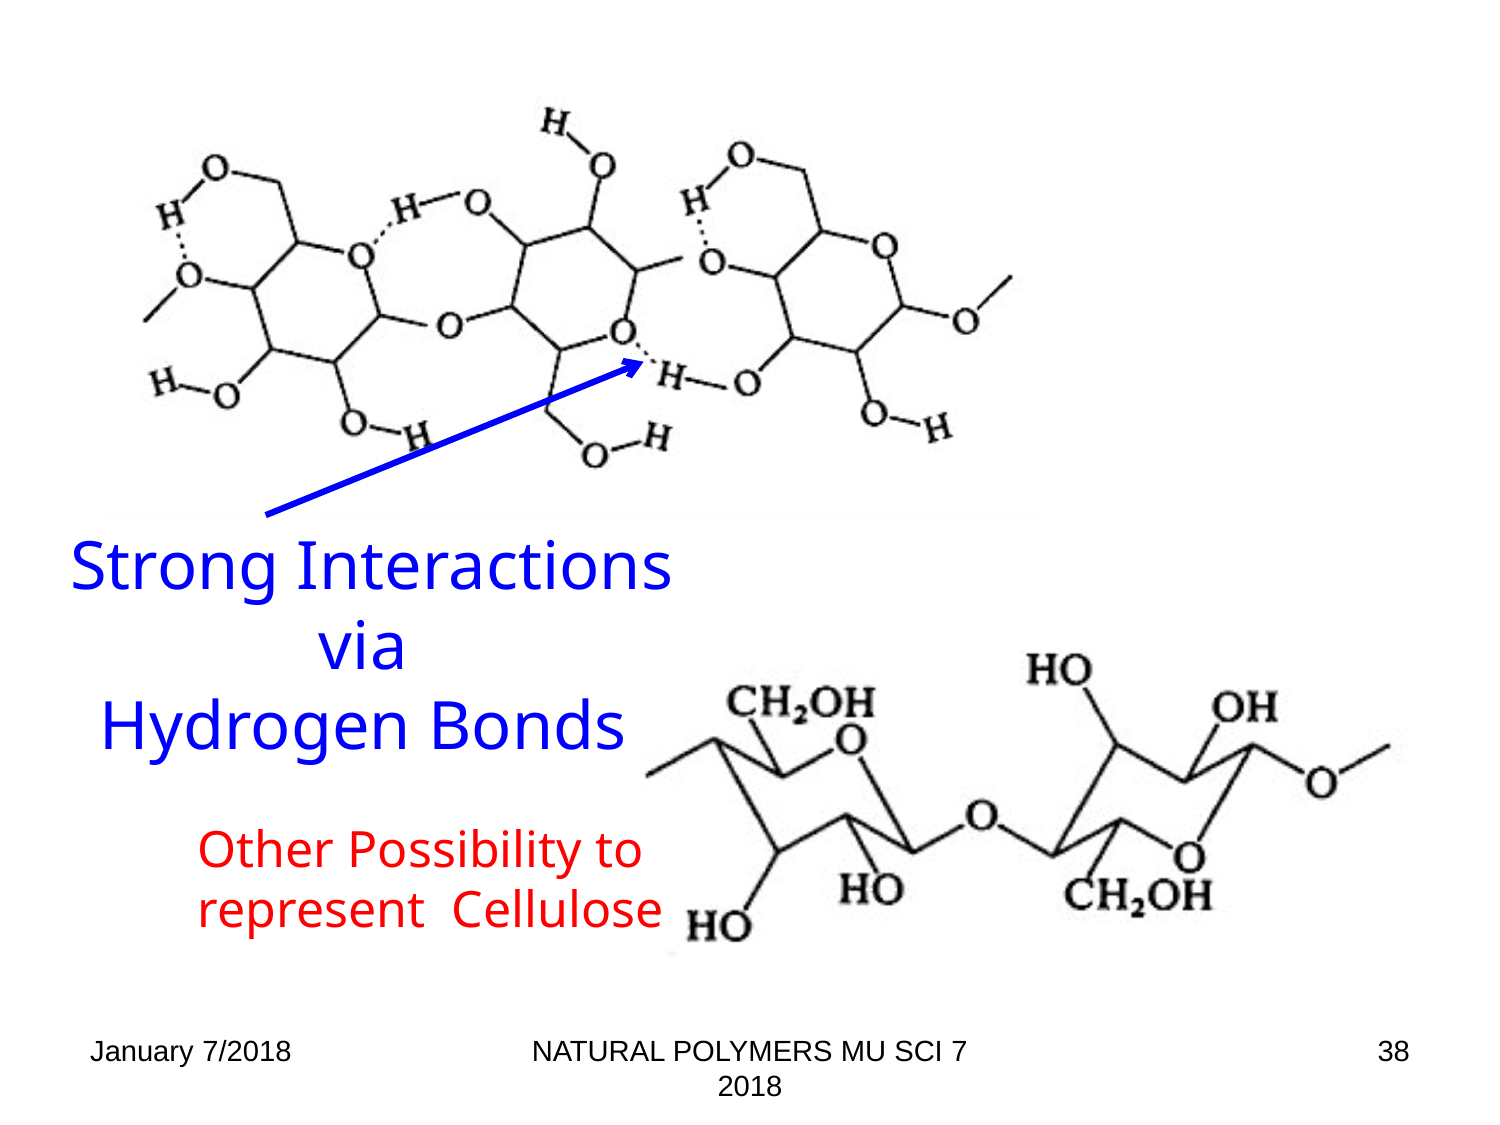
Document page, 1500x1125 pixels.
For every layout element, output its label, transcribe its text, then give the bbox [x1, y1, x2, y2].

footer NATURAL POLYMERS MU SCI 7 2018 [512, 1024, 822, 1103]
slide_number 38 [1223, 1024, 1426, 1103]
text_box Other Possibility to represent Cellulose [183, 810, 680, 946]
text_box Strong Interactions via Hydrogen Bonds [41, 515, 347, 770]
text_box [265, 361, 644, 516]
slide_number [74, 1024, 426, 1103]
picture [102, 0, 1464, 1125]
